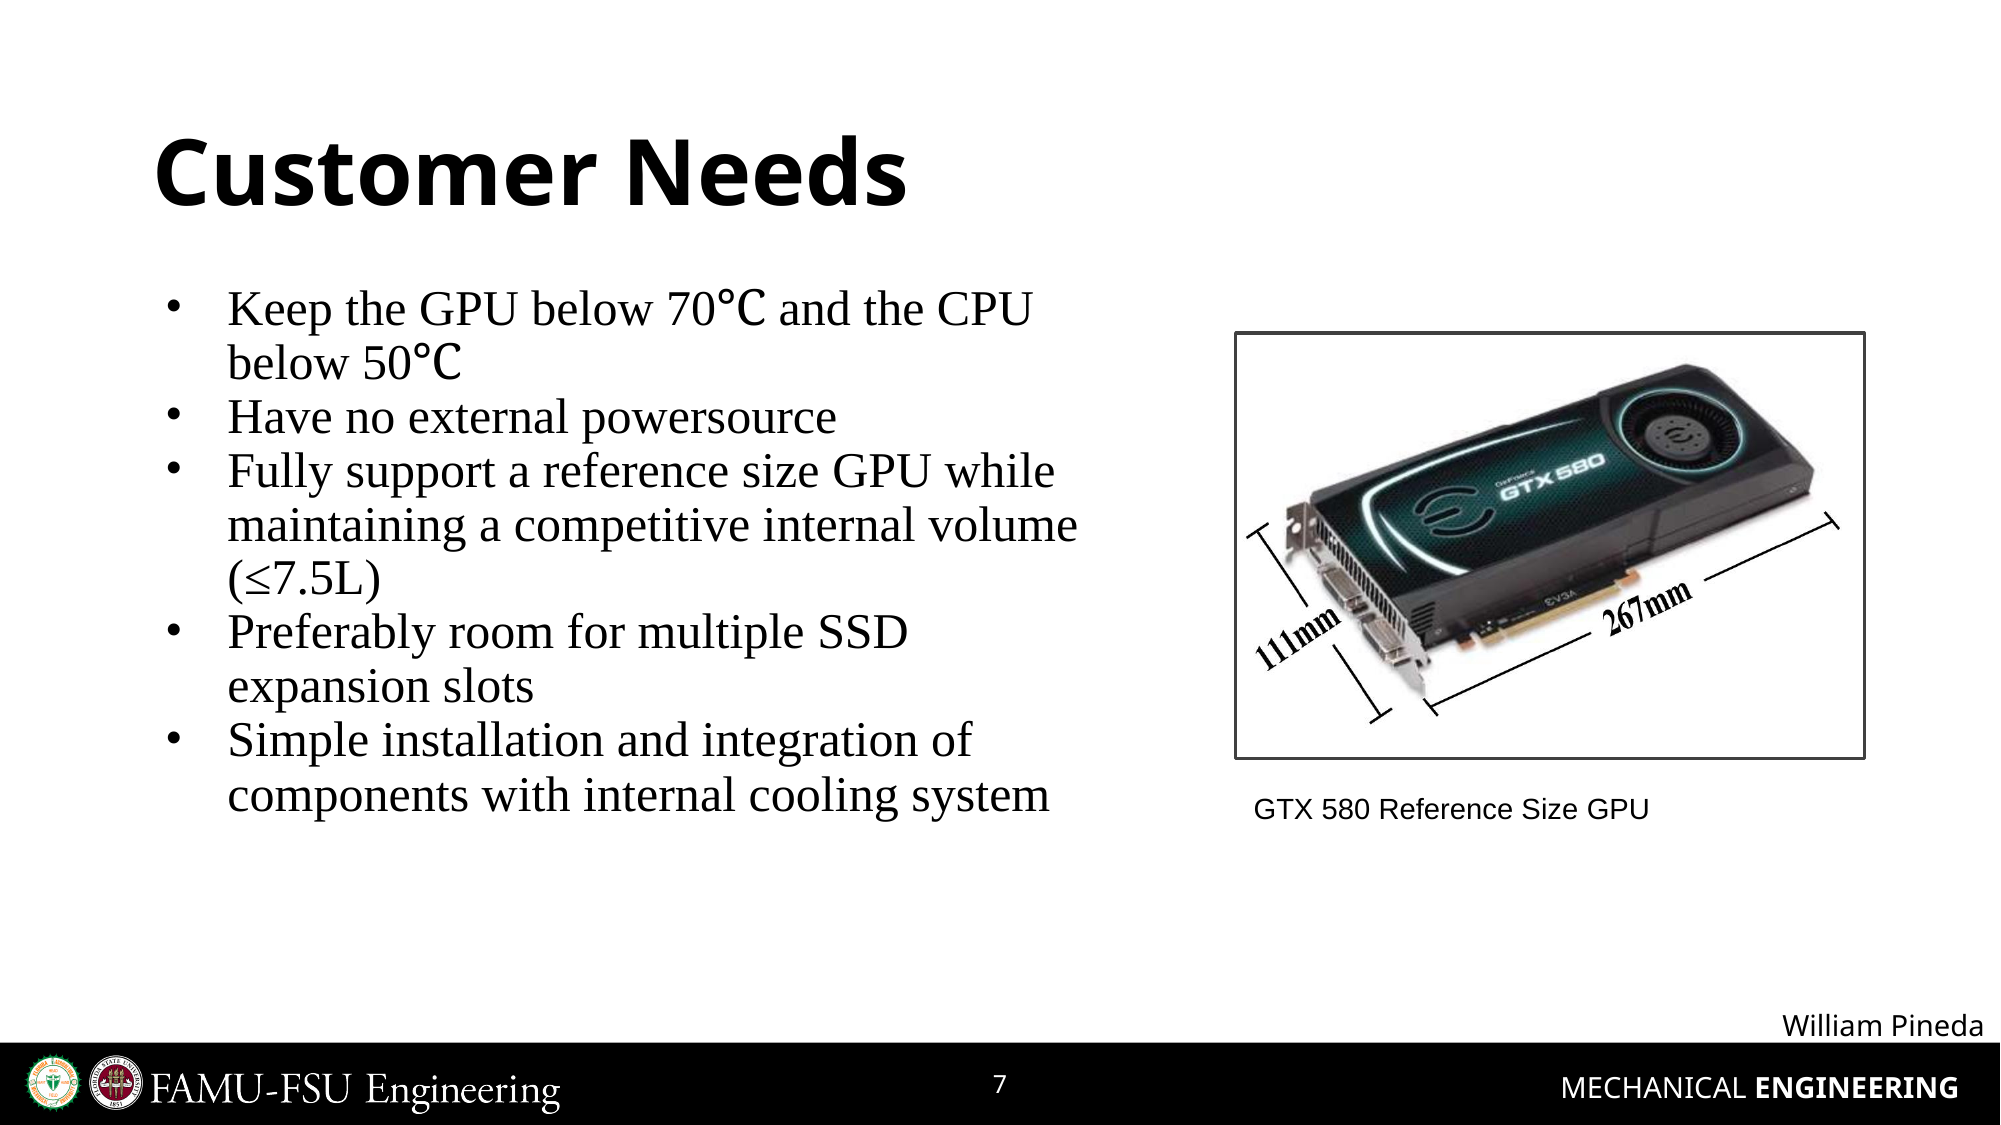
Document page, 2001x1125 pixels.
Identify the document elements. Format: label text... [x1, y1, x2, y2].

slide_number ‹#› [774, 1055, 1225, 1116]
list Keep the GPU below 70℃ and the CPU below 50℃ Have no external powersource Fully support a reference size GPU while maintaining a competitive internal volume (≤7.5L) Preferably room for multiple SSD expansion slots Simple installation and integration of components with internal cooling system [137, 274, 1121, 976]
text_box GTX 580 Reference Size GPU [1238, 775, 1862, 813]
list William Pineda [1475, 1003, 2000, 1041]
title Customer Needs [137, 59, 1863, 278]
picture [24, 1053, 560, 1114]
picture [1236, 334, 1863, 758]
